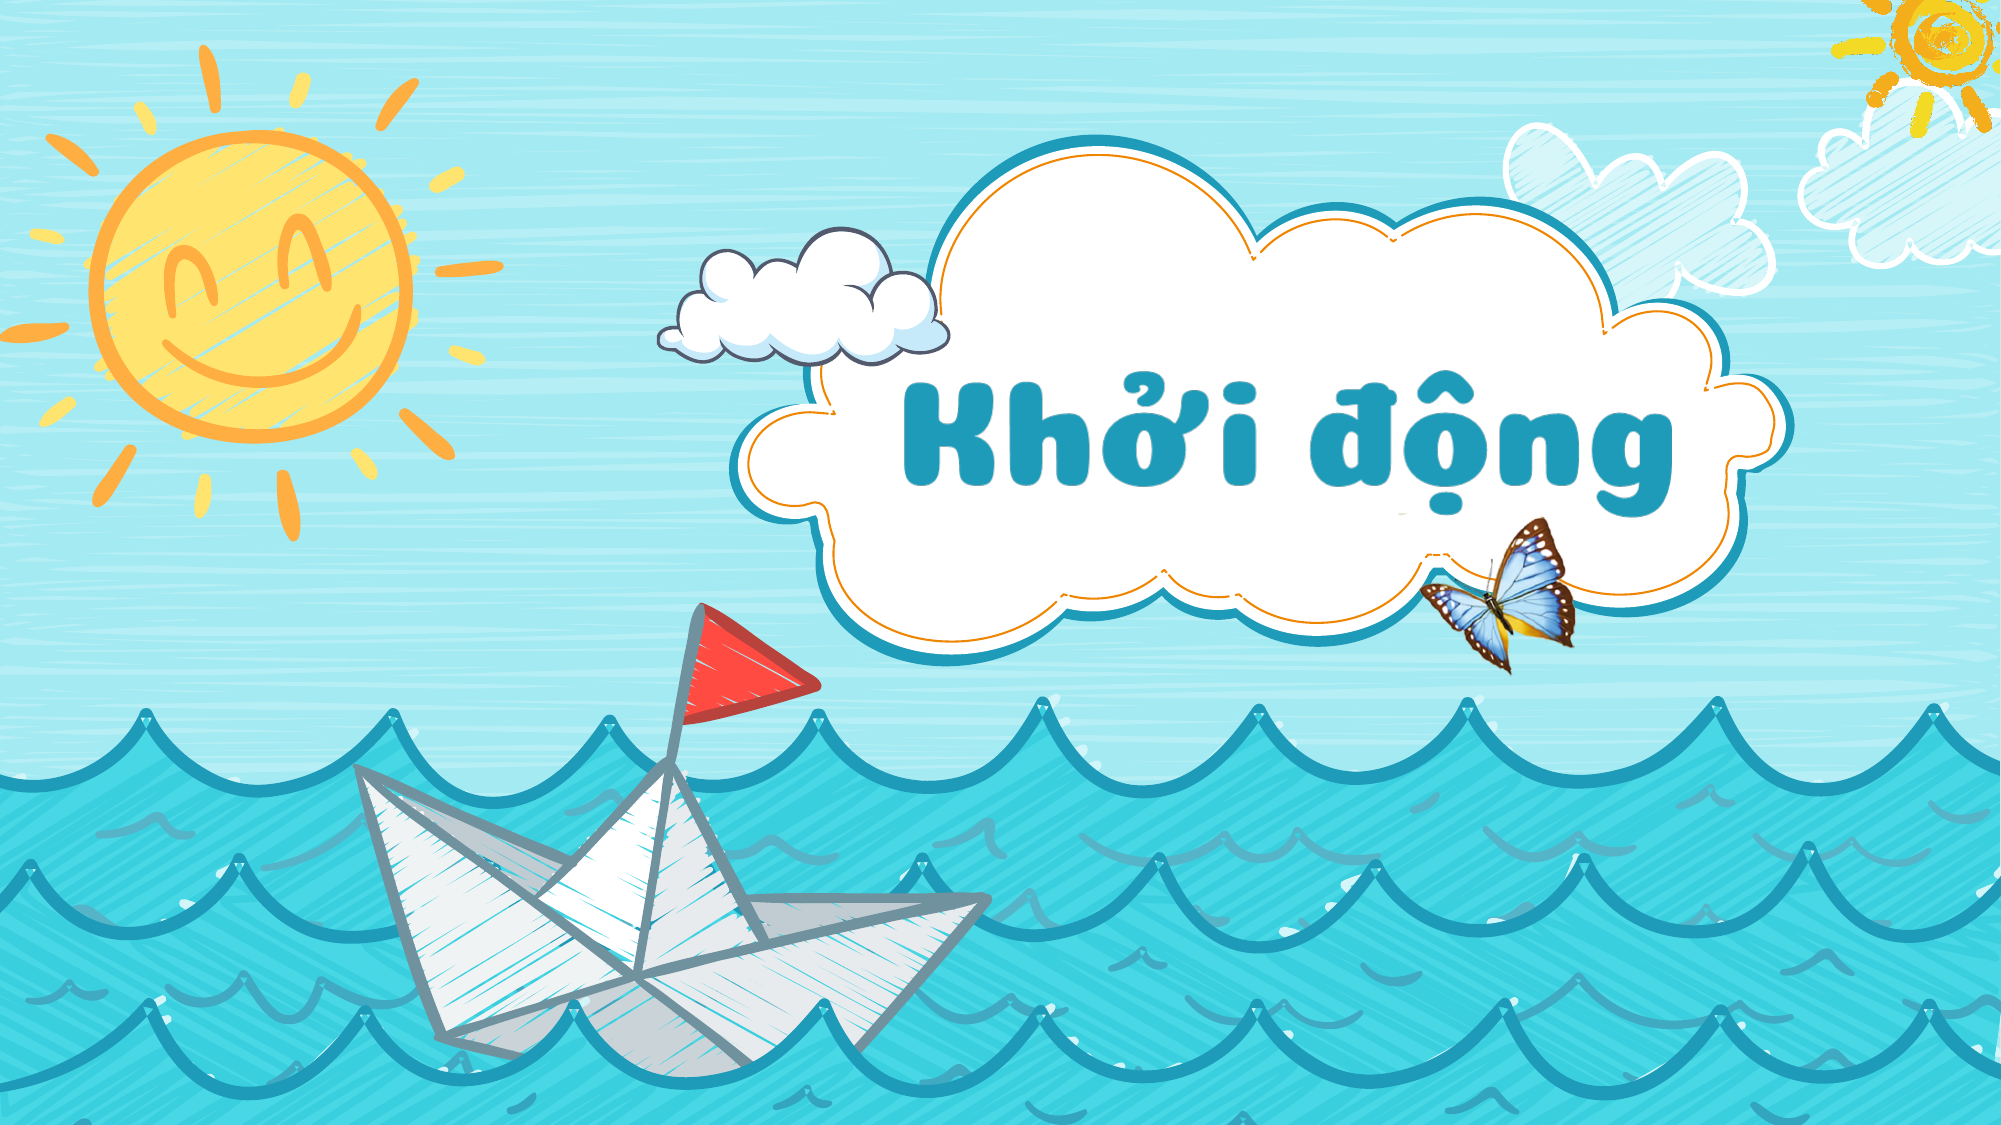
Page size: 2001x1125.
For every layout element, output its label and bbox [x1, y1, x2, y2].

picture [0, 0, 2001, 1125]
text_box [721, 120, 1803, 674]
